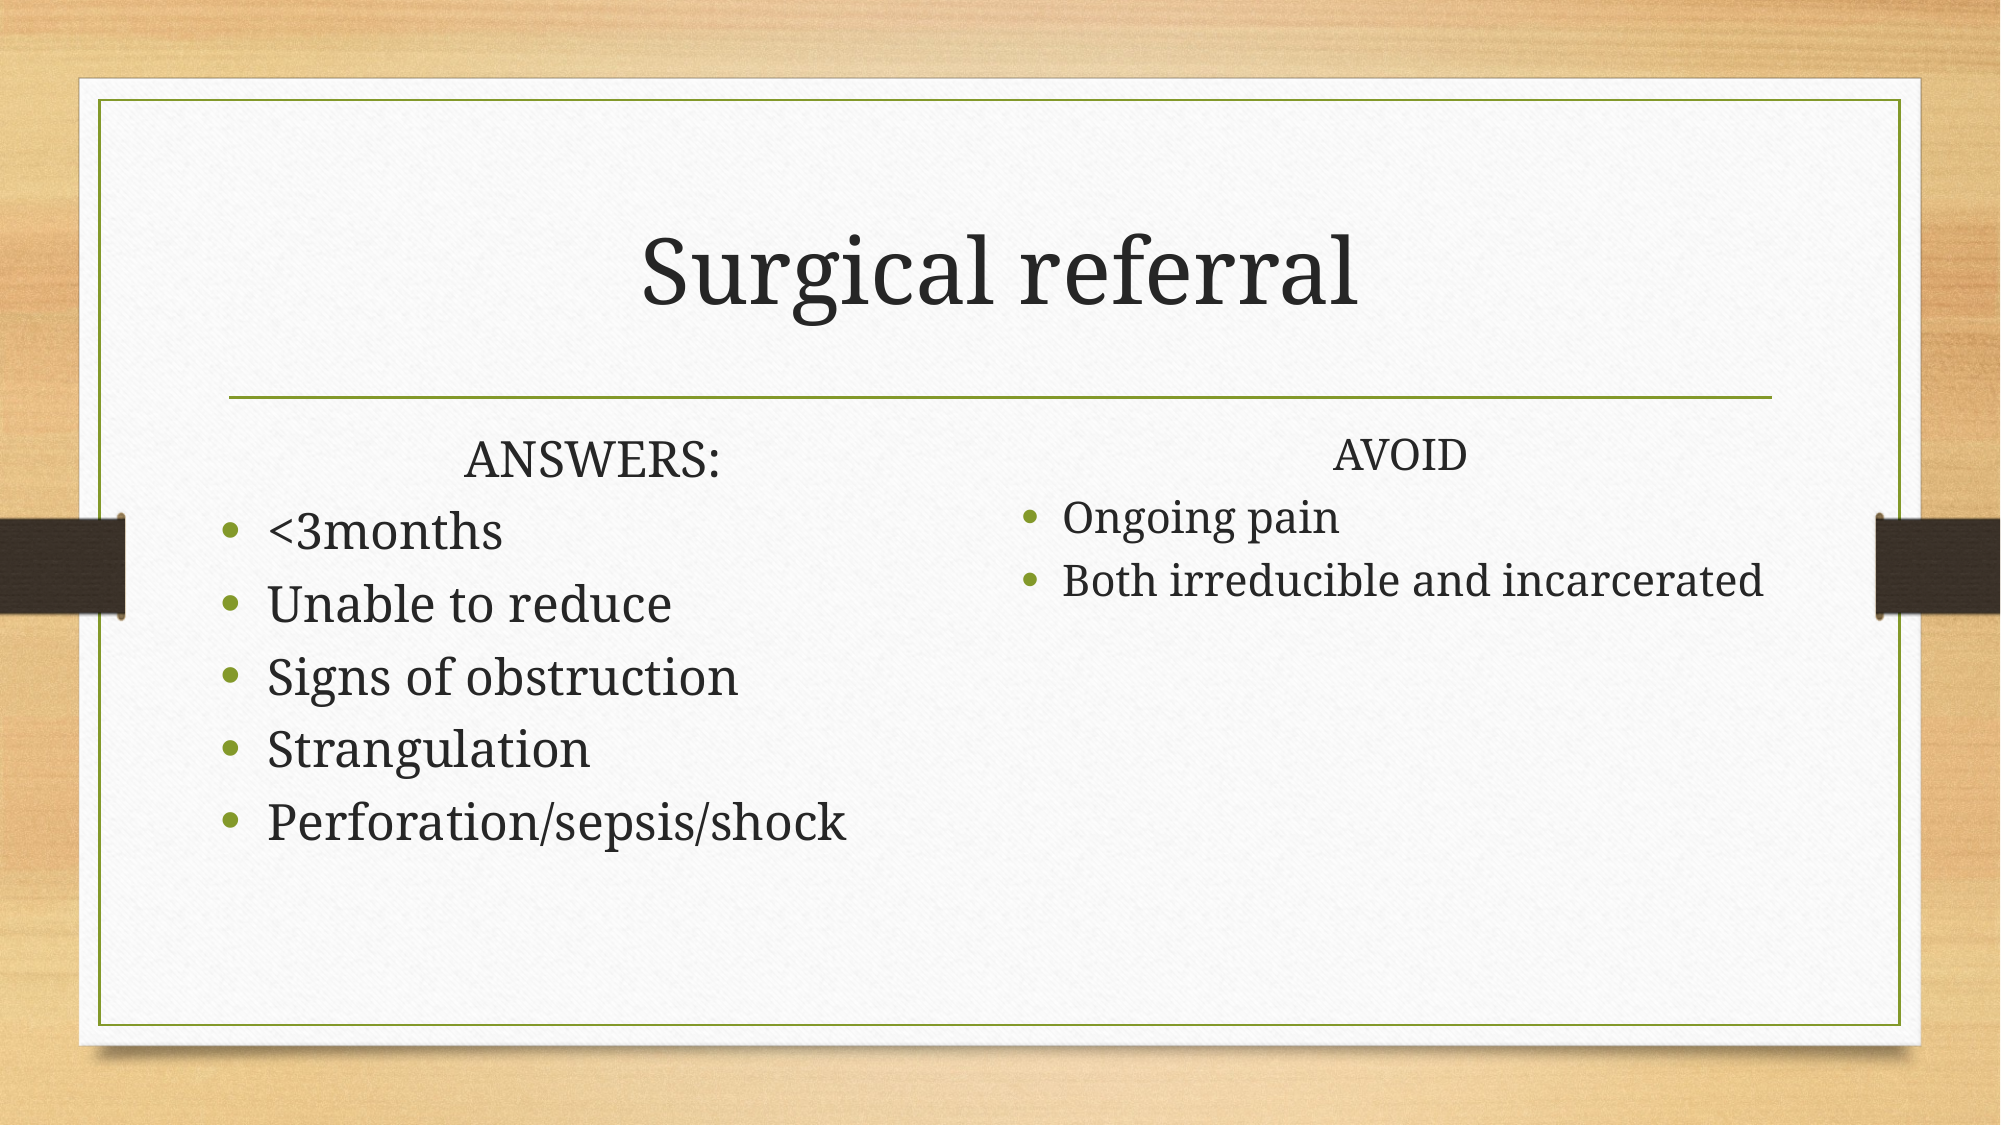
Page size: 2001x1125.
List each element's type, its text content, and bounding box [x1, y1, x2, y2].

title Surgical referral [211, 160, 1788, 376]
picture [0, 0, 2001, 1125]
list ANSWERS: <3months Unable to reduce Signs of obstruction Strangulation Perforation/sepsis/shock [212, 419, 988, 964]
text_box AVOID Ongoing pain Both irreducible and incarcerated [1013, 420, 1788, 629]
